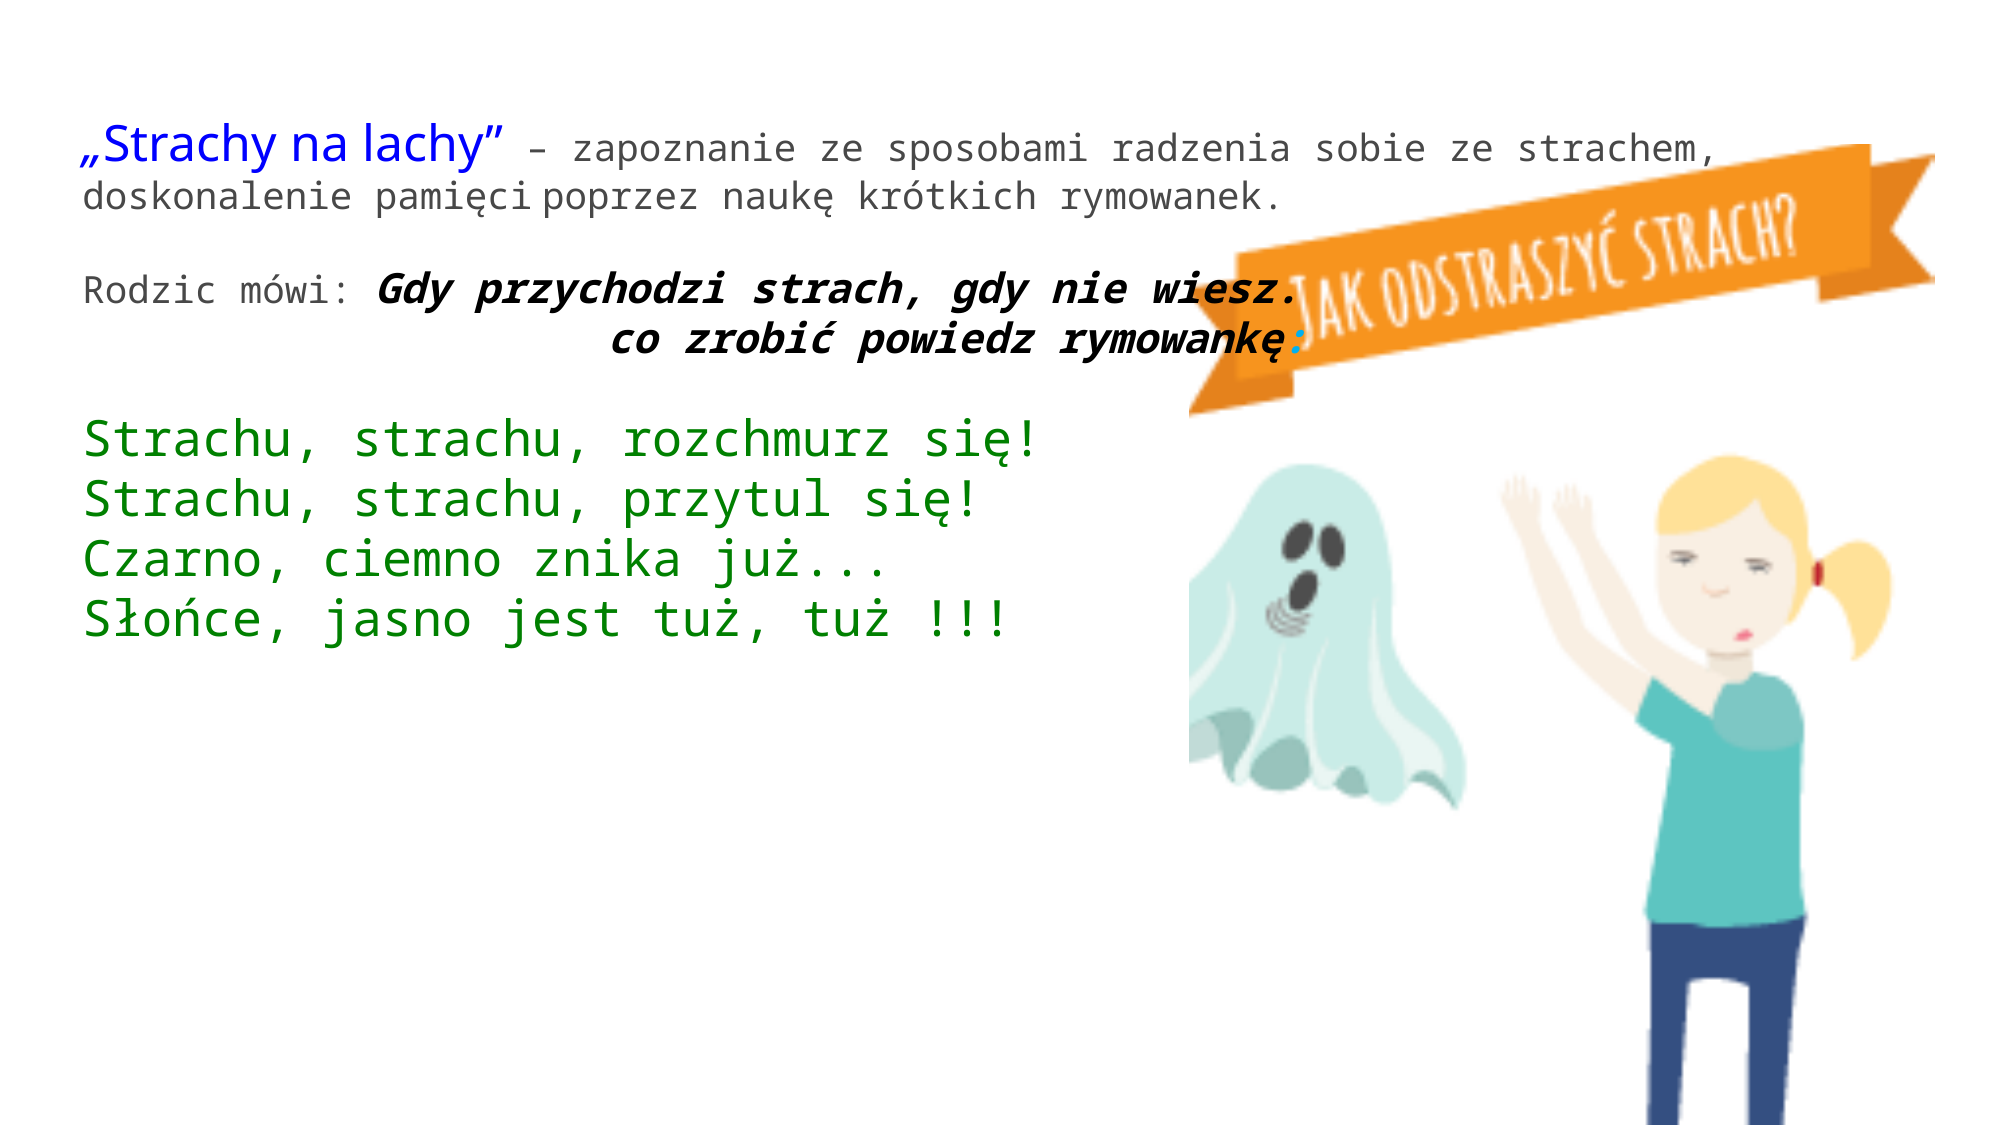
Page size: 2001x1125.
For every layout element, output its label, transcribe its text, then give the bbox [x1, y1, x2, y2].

text_box „Strachy na lachy” – zapoznanie ze sposobami radzenia sobie ze strachem, doskonalenie pamięci poprzez naukę krótkich rymowanek. Rodzic mówi: Gdy przychodzi strach, gdy nie wiesz. co zrobić powiedz rymowankę: Strachu, strachu, rozchmurz się! Strachu, strachu, przytul się! Czarno, ciemno znika już... Słońce, jasno jest tuż, tuż !!! [67, 44, 1862, 655]
picture [1189, 144, 1935, 1125]
